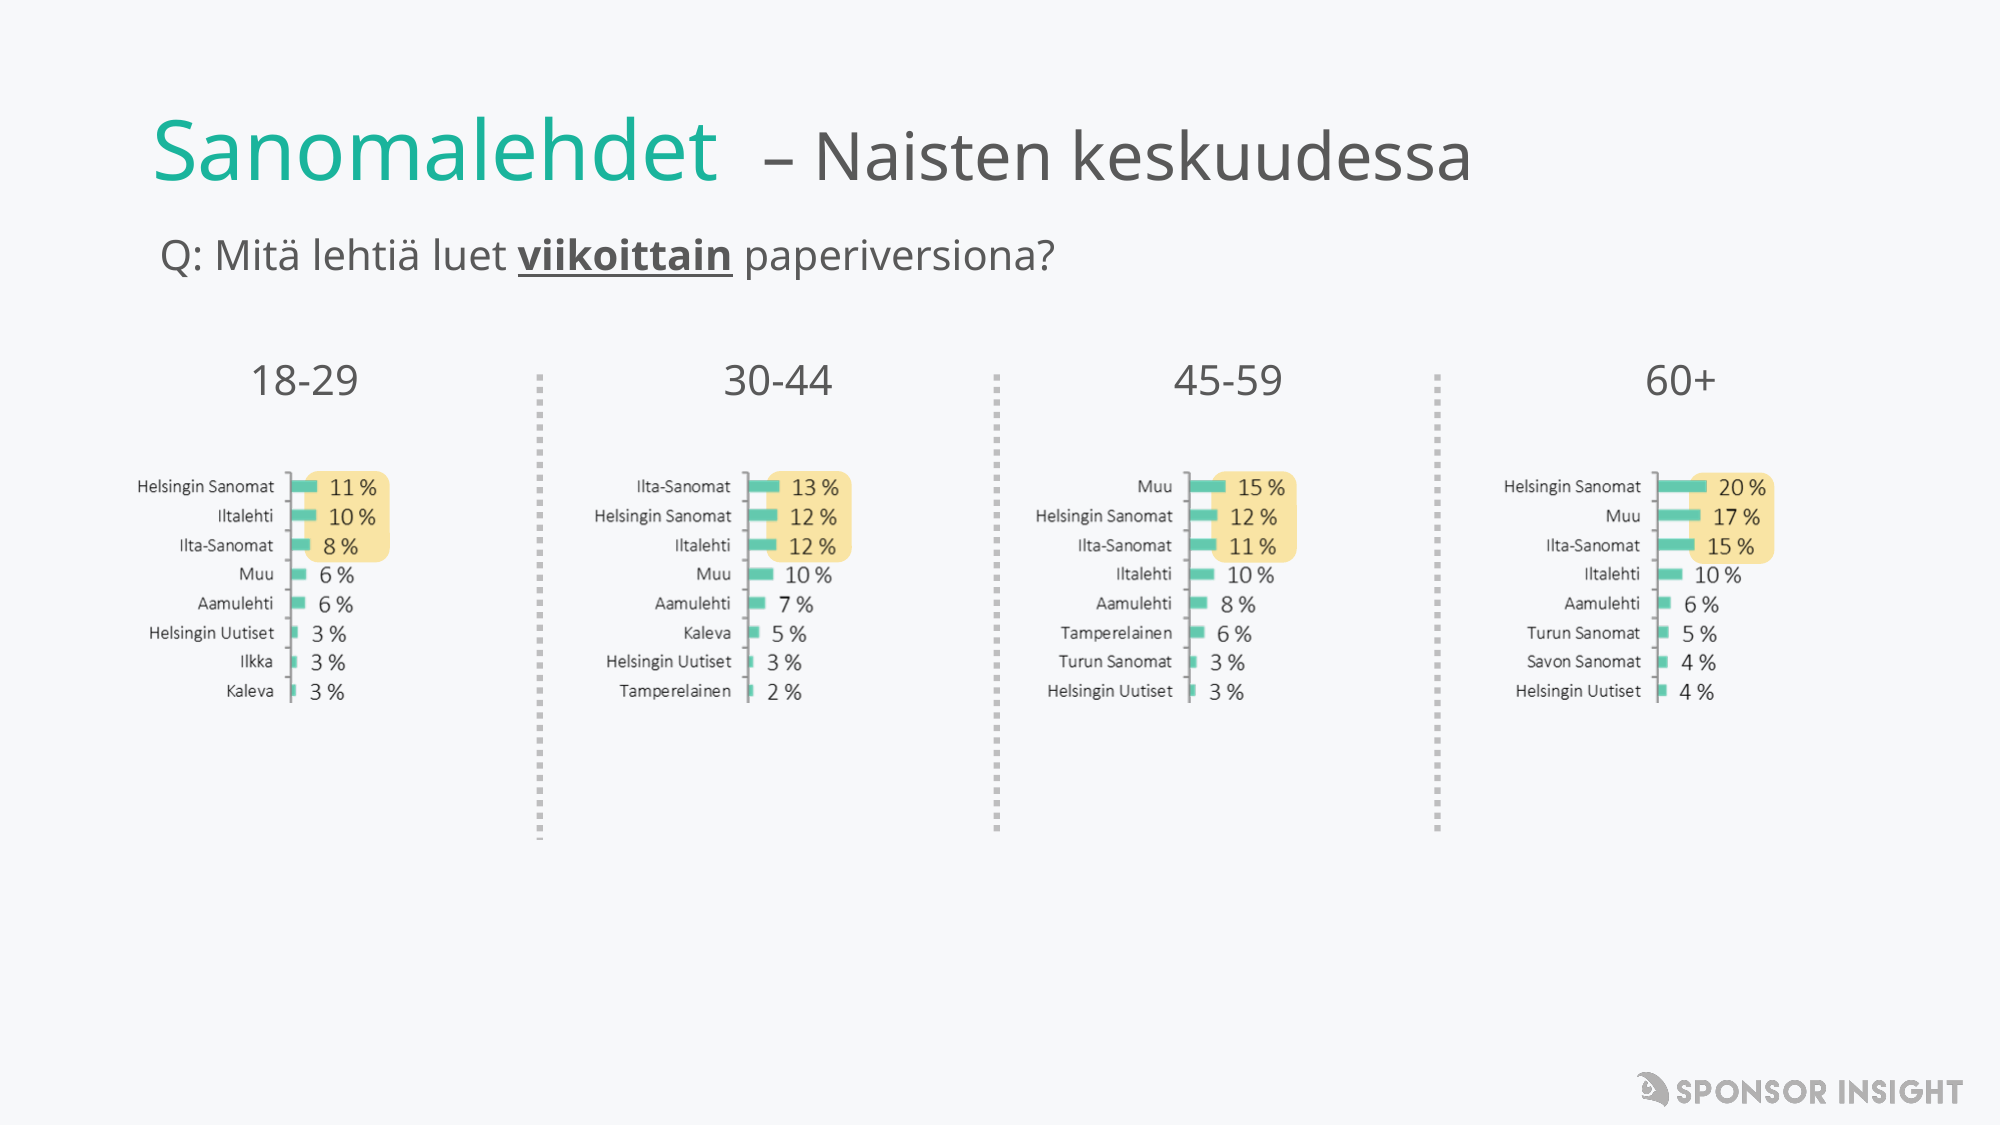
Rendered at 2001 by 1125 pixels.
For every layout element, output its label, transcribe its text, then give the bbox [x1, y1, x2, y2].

text_box 60+ [1472, 346, 1890, 411]
picture [0, 449, 1976, 703]
text_box 45-59 [1019, 346, 1438, 411]
text_box 30-44 [569, 346, 987, 411]
text_box Sanomalehdet – Naisten keskuudessa [137, 81, 1863, 227]
text_box Q: Mitä lehtiä luet viikoittain paperiversiona? [144, 221, 1870, 327]
picture [1613, 1063, 1985, 1125]
text_box 18-29 [95, 346, 514, 411]
